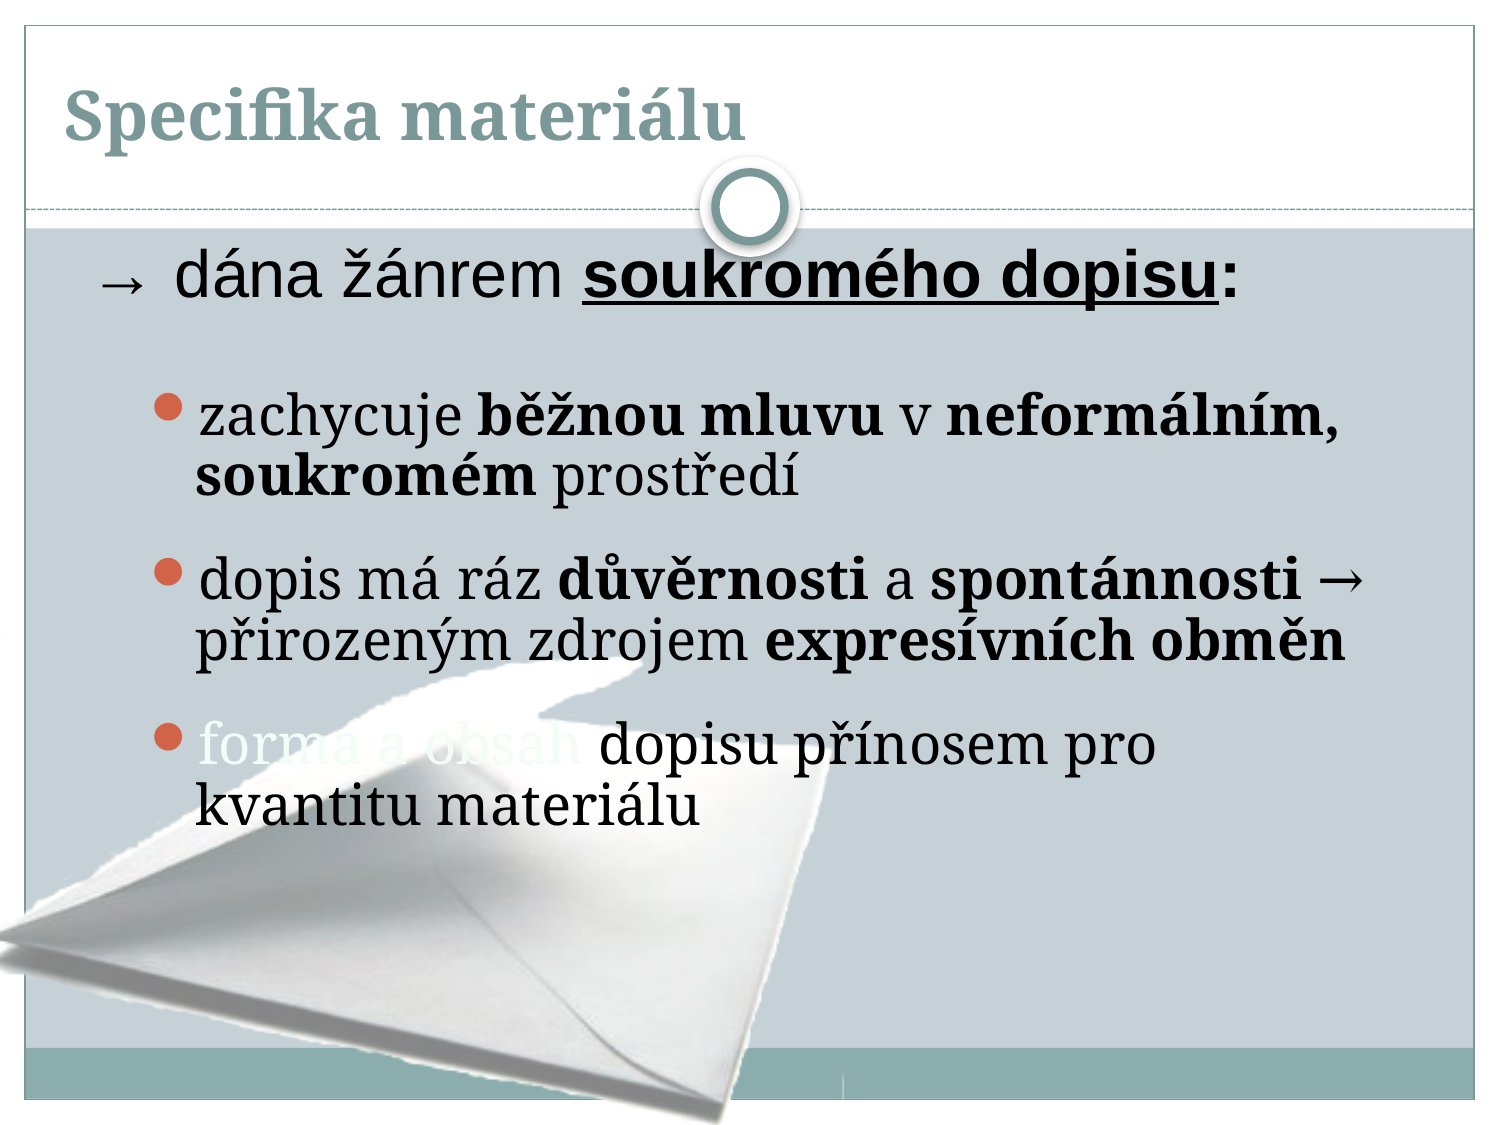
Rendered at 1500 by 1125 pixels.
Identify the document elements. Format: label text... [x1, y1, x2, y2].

list zachycuje běžnou mluvu v neformálním, soukromém prostředí dopis má ráz důvěrnosti a spontánnosti → přirozeným zdrojem expresívních obměn forma a obsah dopisu přínosem pro kvantitu materiálu [135, 338, 1400, 1059]
picture [0, 627, 845, 1125]
text_box → dána žánrem soukromého dopisu: [75, 232, 1375, 400]
title Specifika materiálu [49, 37, 1450, 162]
